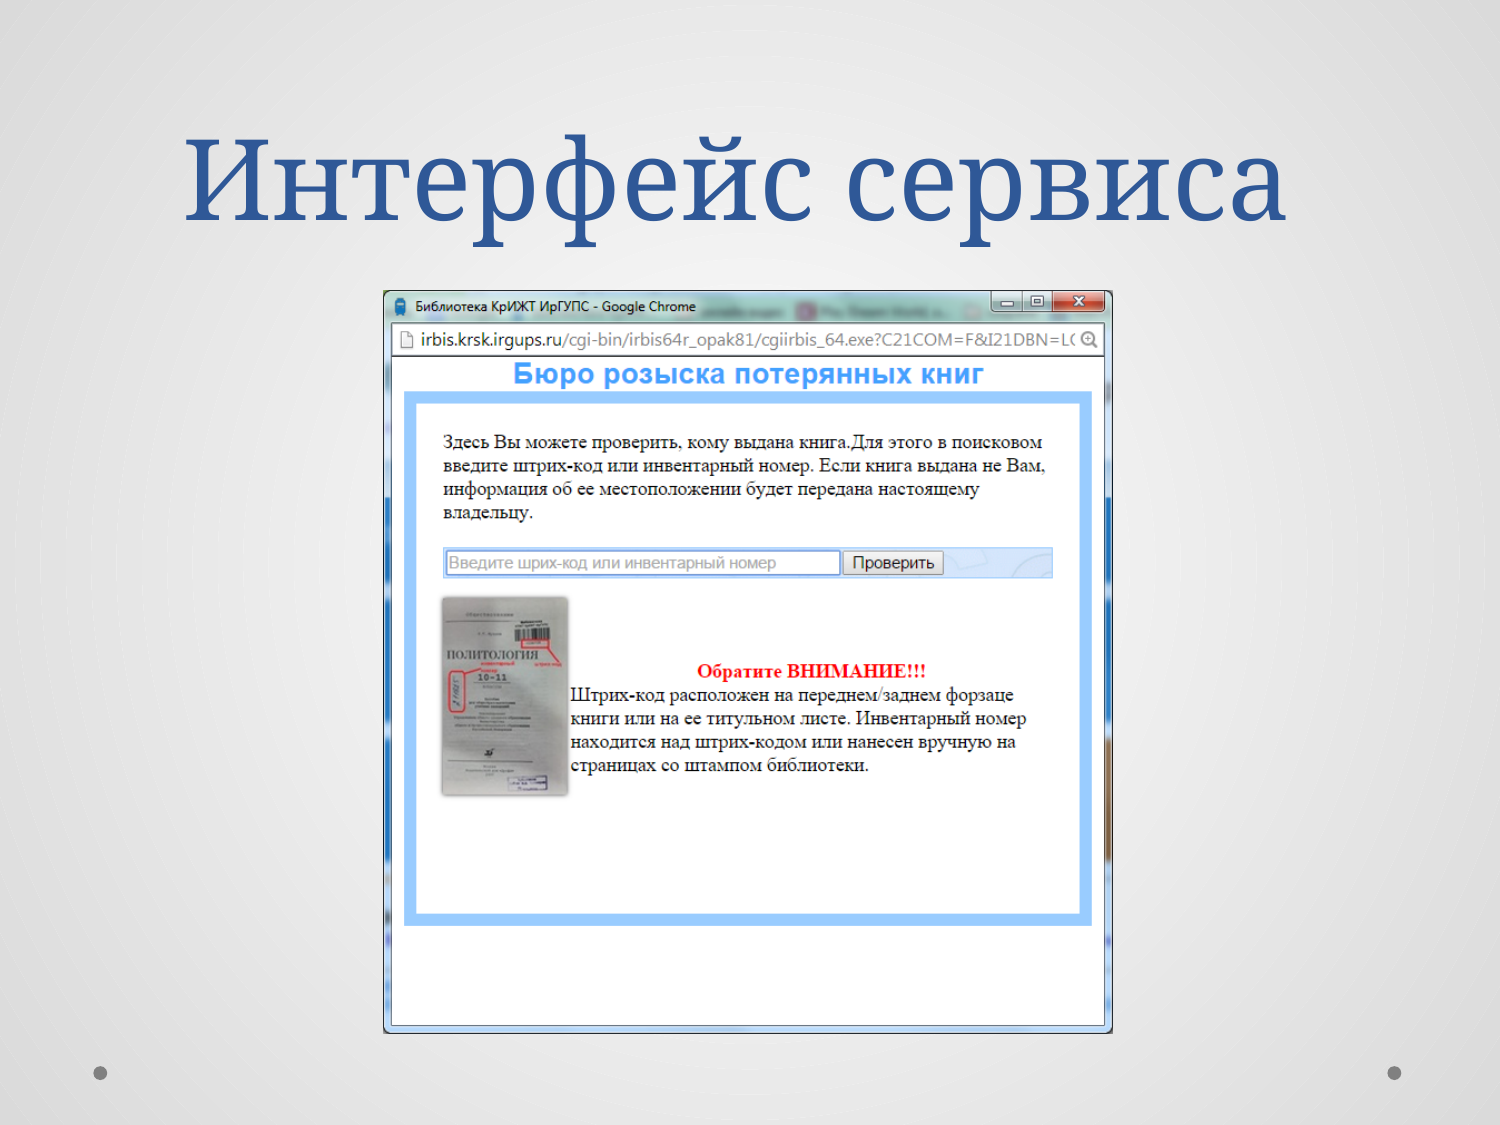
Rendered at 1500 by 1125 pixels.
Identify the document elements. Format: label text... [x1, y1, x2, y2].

title Интерфейс сервиса [76, 66, 1427, 251]
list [383, 290, 1114, 1034]
